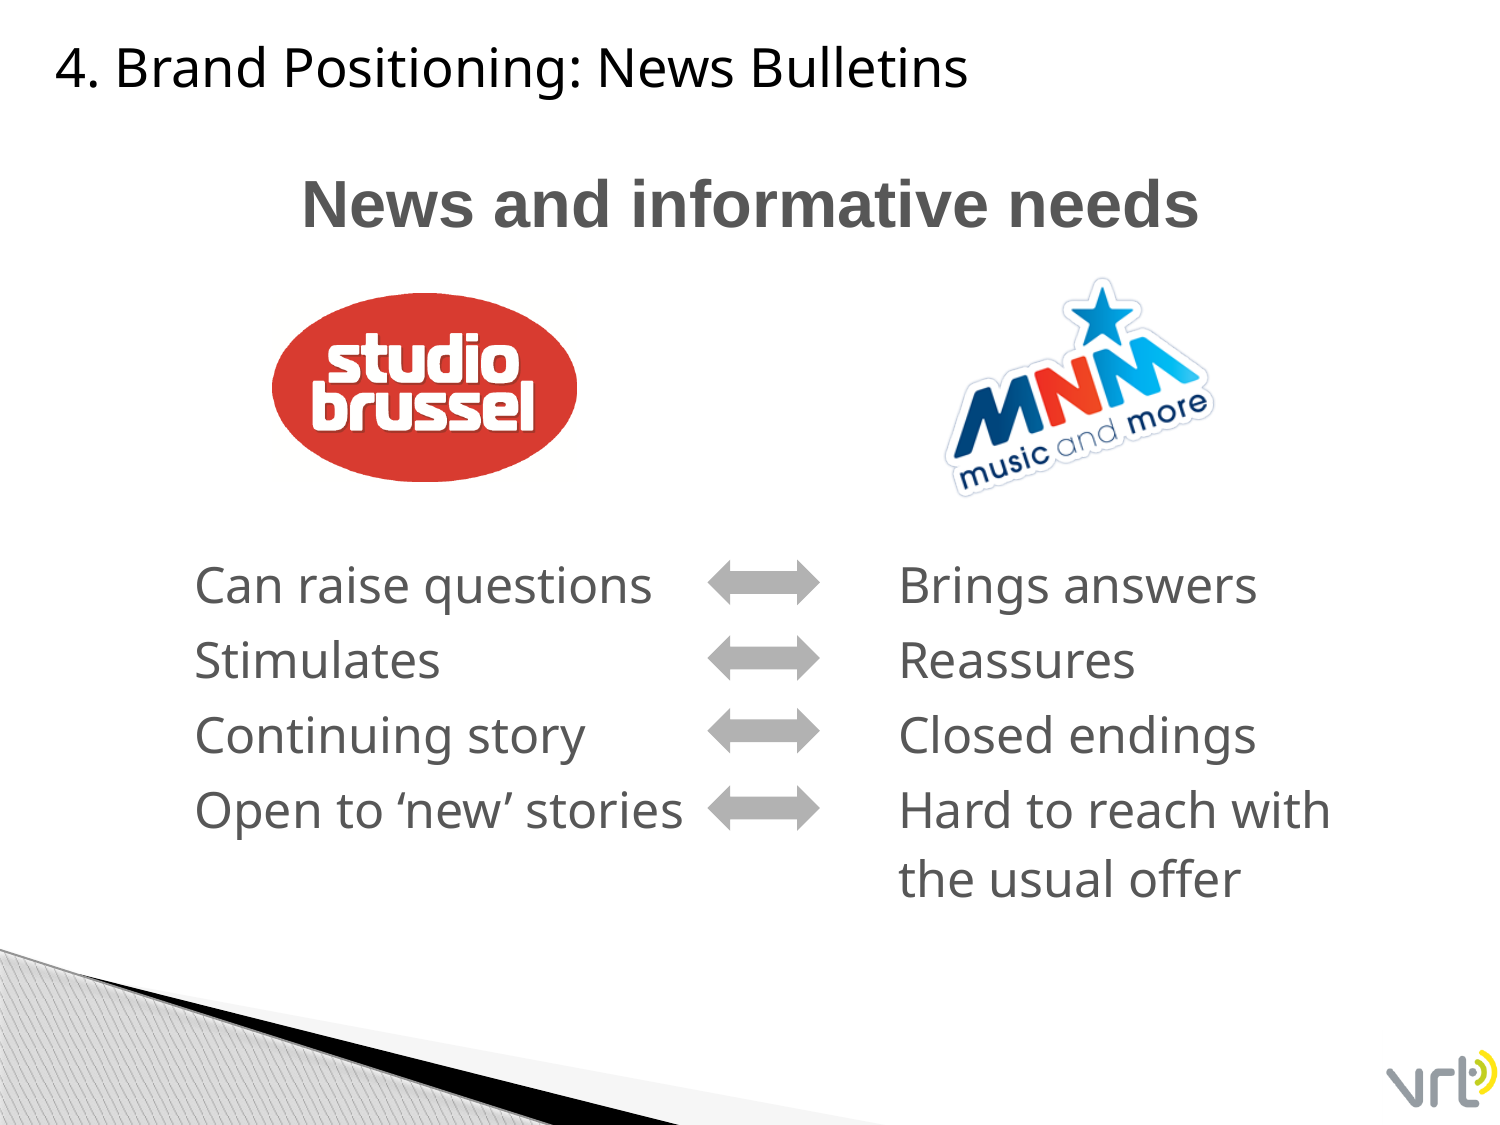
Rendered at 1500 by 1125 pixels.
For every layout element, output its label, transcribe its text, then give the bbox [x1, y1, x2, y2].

text_box News and informative needs [286, 153, 1216, 249]
table_cell [720, 768, 883, 903]
text_box 4. Brand Positioning: News Bulletins [25, 39, 1382, 107]
table_header Brings answers [883, 543, 1373, 618]
table_cell Hard to reach with the usual offer [883, 768, 1373, 903]
text_box [707, 635, 820, 681]
table_cell [720, 618, 883, 693]
text_box [707, 707, 820, 754]
table_header Can raise questions [179, 543, 720, 618]
picture [272, 293, 578, 482]
table_cell Reassures [883, 618, 1373, 693]
table_cell [720, 693, 883, 768]
picture [943, 275, 1216, 499]
picture [1382, 1030, 1500, 1125]
table_cell Continuing story [179, 693, 720, 768]
table_cell Open to ‘new’ stories [179, 768, 720, 903]
table_cell Stimulates [179, 618, 720, 693]
text_box [707, 559, 820, 606]
text_box [707, 785, 820, 831]
table_header [720, 543, 883, 618]
table_cell Closed endings [883, 693, 1373, 768]
